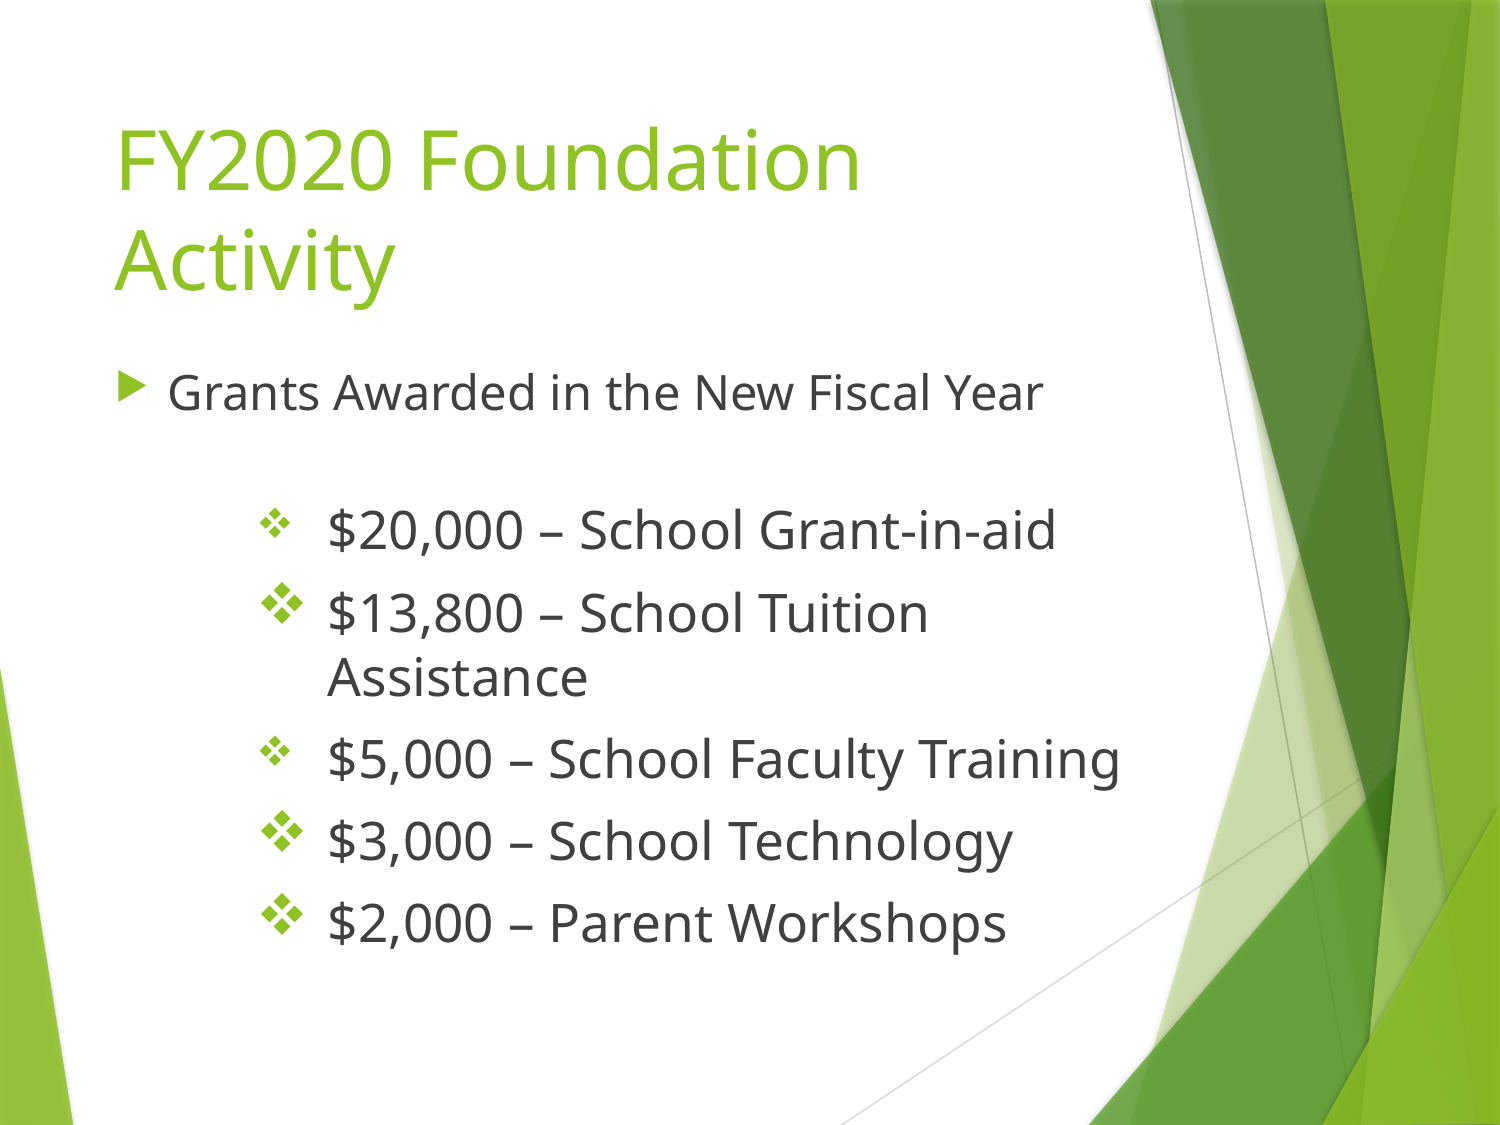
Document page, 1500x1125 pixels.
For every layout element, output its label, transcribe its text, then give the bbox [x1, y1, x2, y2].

list Grants Awarded in the New Fiscal Year $20,000 – School Grant-in-aid $13,800 – School Tuition Assistance $5,000 – School Faculty Training $3,000 – School Technology $2,000 – Parent Workshops [99, 354, 1142, 992]
title FY2020 Foundation Activity [99, 99, 1142, 317]
